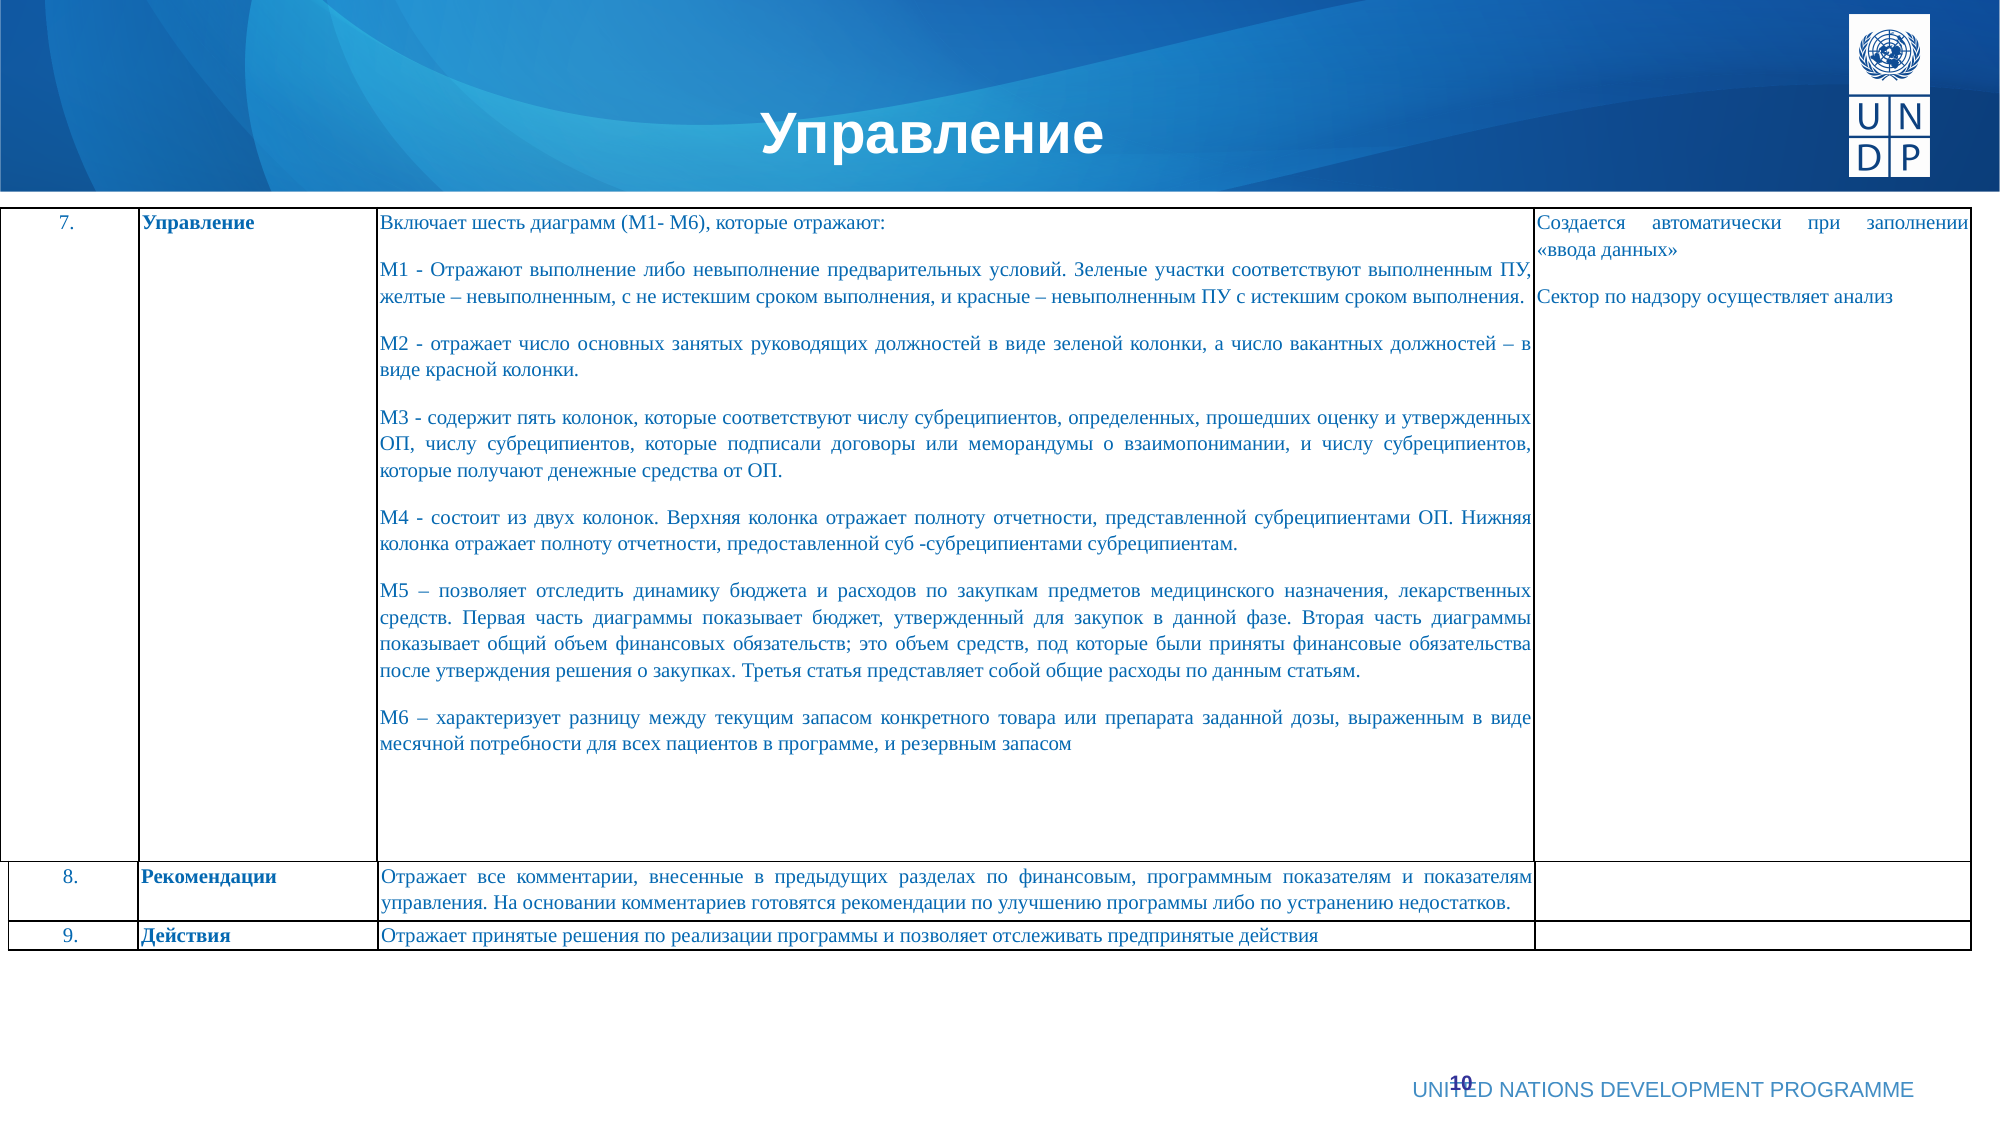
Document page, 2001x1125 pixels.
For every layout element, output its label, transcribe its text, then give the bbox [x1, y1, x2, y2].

picture [0, 0, 2000, 192]
table_cell Действия [139, 922, 377, 949]
table_cell 9. [9, 922, 137, 949]
table_header Управление [140, 209, 376, 861]
table_header Создается автоматически при заполнении «ввода данных» Сектор по надзору осуществляет анализ [1535, 209, 1970, 861]
table_header 7. [1, 209, 138, 861]
table_header Рекомендации [139, 862, 377, 920]
title Управление [70, 40, 1796, 174]
table_header Включает шесть диаграмм (М1- М6), которые отражают: M1 - Отражают выполнение либо невыполнение предварительных условий. Зеленые участки соответствуют выполненным ПУ, желтые – невыполненным, с не истекшим сроком выполнения, и красные ‒ невыполненным ПУ с истекшим сроком выполнения. M2 - отражает число основных занятых руководящих должностей в виде зеленой колонки, а число вакантных должностей ‒ в виде красной колонки. M3 - содержит пять колонок, которые соответствуют числу субреципиентов, определенных, прошедших оценку и утвержденных ОП, числу субреципиентов, которые подписали договоры или меморандумы о взаимопонимании, и числу субреципиентов, которые получают денежные средства от ОП. M4 - состоит из двух колонок. Верхняя колонка отражает полноту отчетности, представленной субреципиентами ОП. Нижняя колонка отражает полноту отчетности, предоставленной суб -субреципиентами субреципиентам. M5 – позволяет отследить динамику бюджета и расходов по закупкам предметов медицинского назначения, лекарственных средств. Первая часть диаграммы показывает бюджет, утвержденный для закупок в данной фазе. Вторая часть диаграммы показывает общий объем финансовых обязательств; это объем средств, под которые были приняты финансовые обязательства после утверждения решения о закупках. Третья статья представляет собой общие расходы по данным статьям. M6 – характеризует разницу между текущим запасом конкретного товара или препарата заданной дозы, выраженным в виде месячной потребности для всех пациентов в программе, и резервным запасом [378, 209, 1533, 861]
table_header 8. [9, 862, 137, 920]
table_cell [1536, 922, 1970, 949]
table_cell Отражает принятые решения по реализации программы и позволяет отслеживать предпринятые действия [379, 922, 1534, 949]
table_header [1536, 862, 1970, 920]
slide_number 10 [1137, 1062, 1488, 1103]
table_header Отражает все комментарии, внесенные в предыдущих разделах по финансовым, программным показателям и показателям управления. На основании комментариев готовятся рекомендации по улучшению программы либо по устранению недостатков. [379, 862, 1534, 920]
